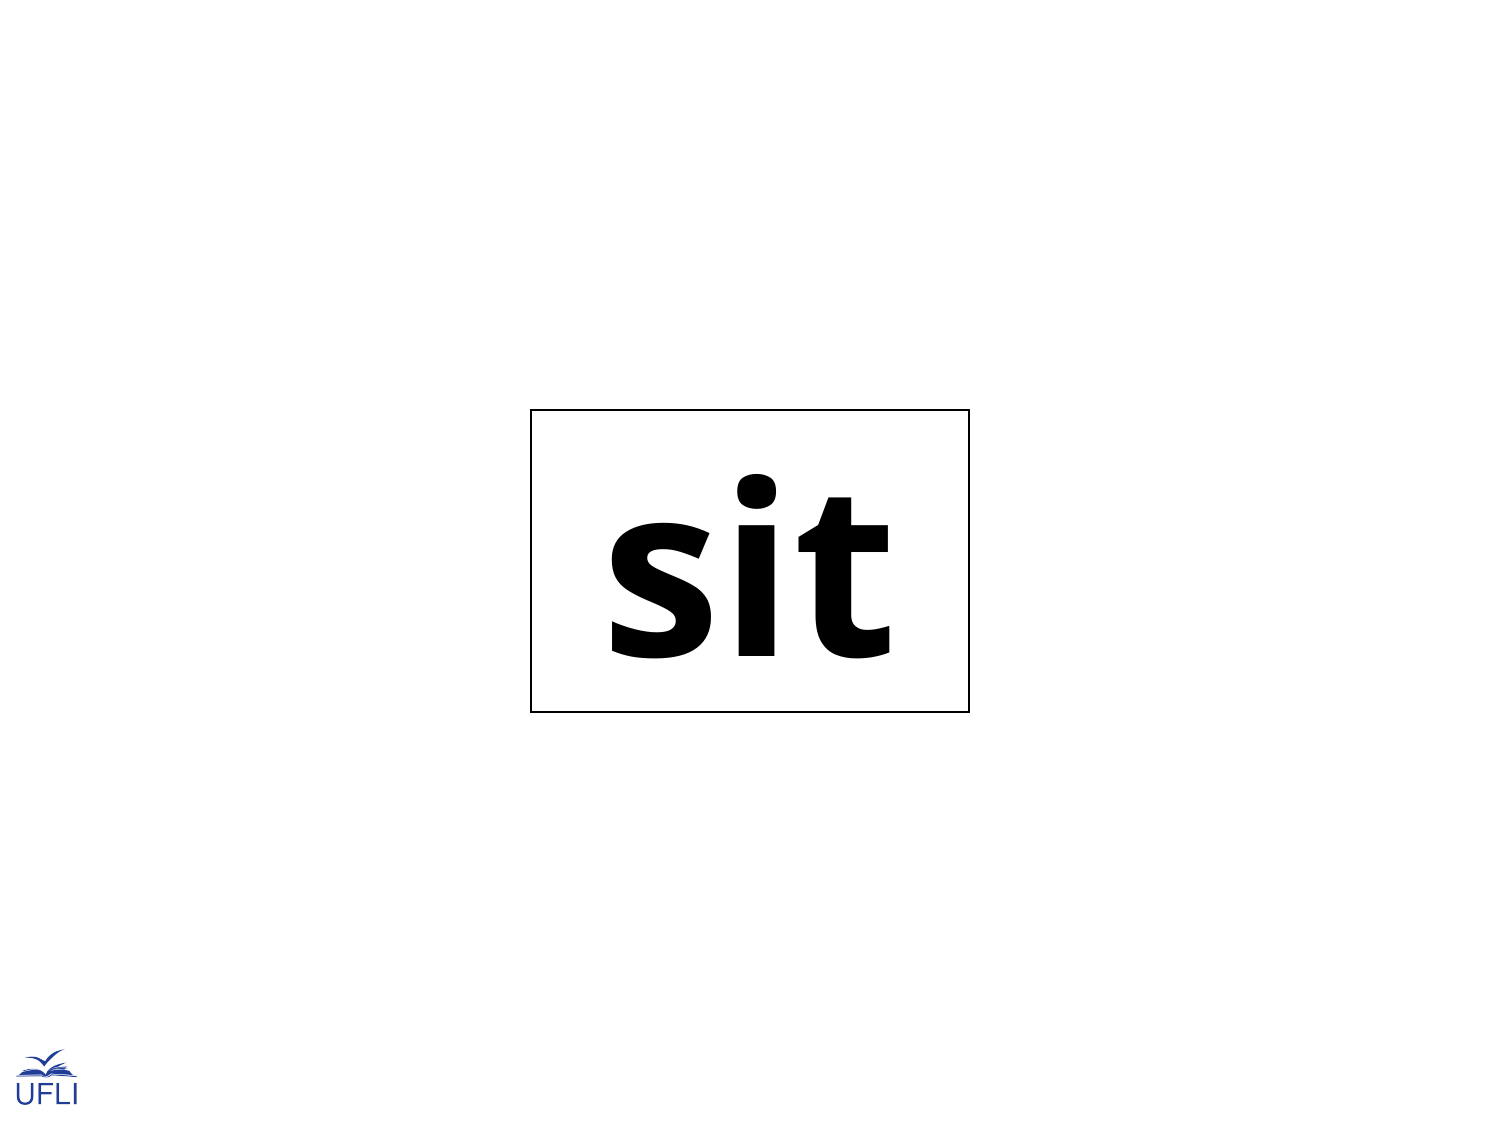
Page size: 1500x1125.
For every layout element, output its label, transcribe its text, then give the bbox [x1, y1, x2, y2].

picture [12, 1047, 81, 1108]
text_box sit [530, 409, 970, 713]
